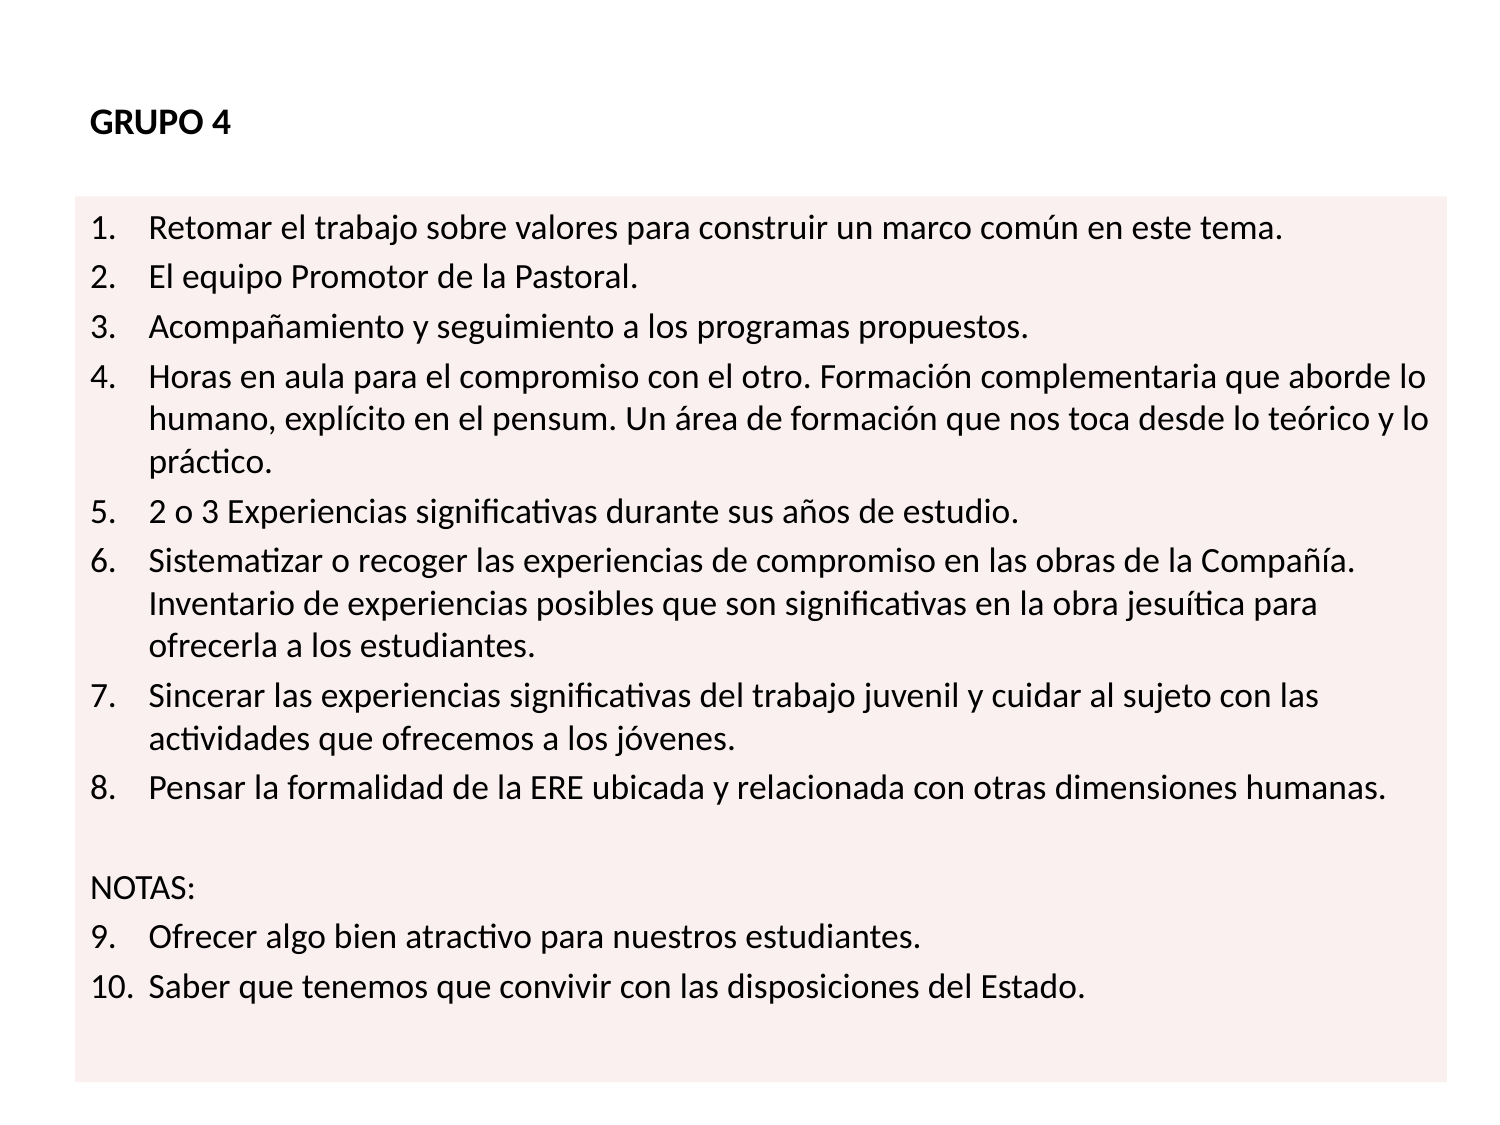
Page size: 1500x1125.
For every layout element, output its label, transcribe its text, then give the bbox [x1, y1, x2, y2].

text_box GRUPO 4 [74, 89, 561, 150]
list Retomar el trabajo sobre valores para construir un marco común en este tema. El equipo Promotor de la Pastoral. Acompañamiento y seguimiento a los programas propuestos. Horas en aula para el compromiso con el otro. Formación complementaria que aborde lo humano, explícito en el pensum. Un área de formación que nos toca desde lo teórico y lo práctico. 2 o 3 Experiencias significativas durante sus años de estudio. Sistematizar o recoger las experiencias de compromiso en las obras de la Compañía. Inventario de experiencias posibles que son significativas en la obra jesuítica para ofrecerla a los estudiantes. Sincerar las experiencias significativas del trabajo juvenil y cuidar al sujeto con las actividades que ofrecemos a los jóvenes. Pensar la formalidad de la ERE ubicada y relacionada con otras dimensiones humanas. NOTAS: Ofrecer algo bien atractivo para nuestros estudiantes. Saber que tenemos que convivir con las disposiciones del Estado. [75, 196, 1447, 1083]
